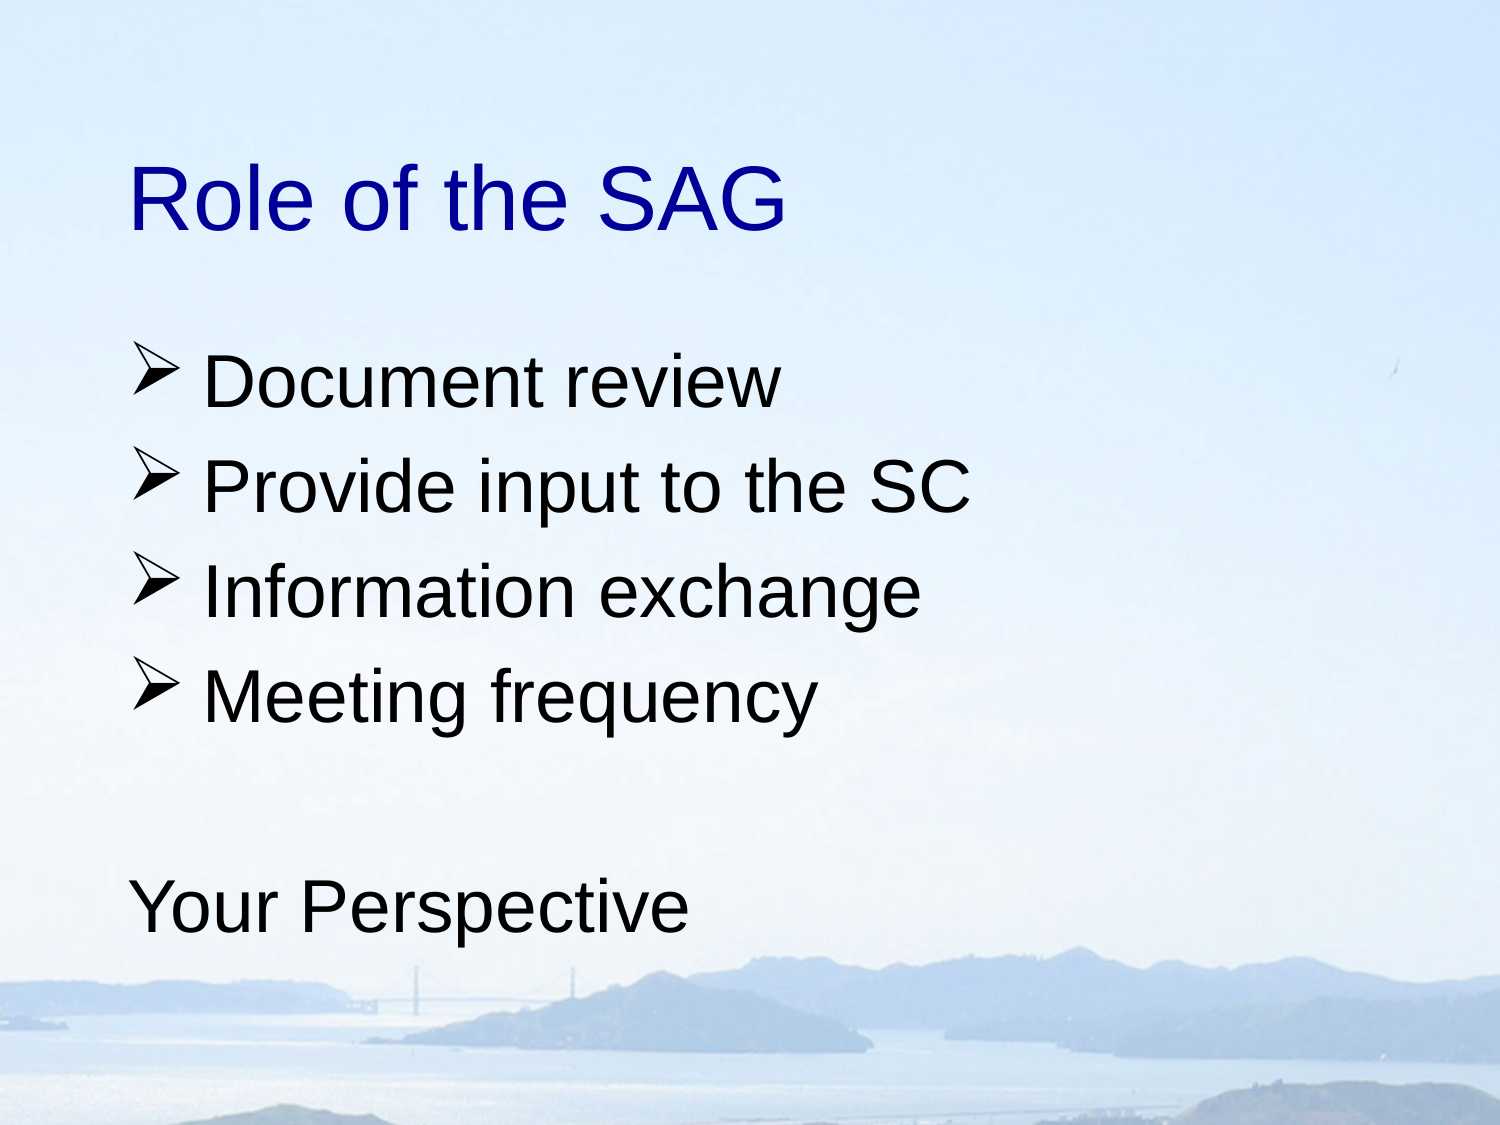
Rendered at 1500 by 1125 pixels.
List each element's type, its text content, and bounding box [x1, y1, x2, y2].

list Document review Provide input to the SC Information exchange Meeting frequency Your Perspective [112, 324, 1388, 1000]
picture [0, 0, 1500, 1125]
title Role of the SAG [112, 99, 1388, 288]
